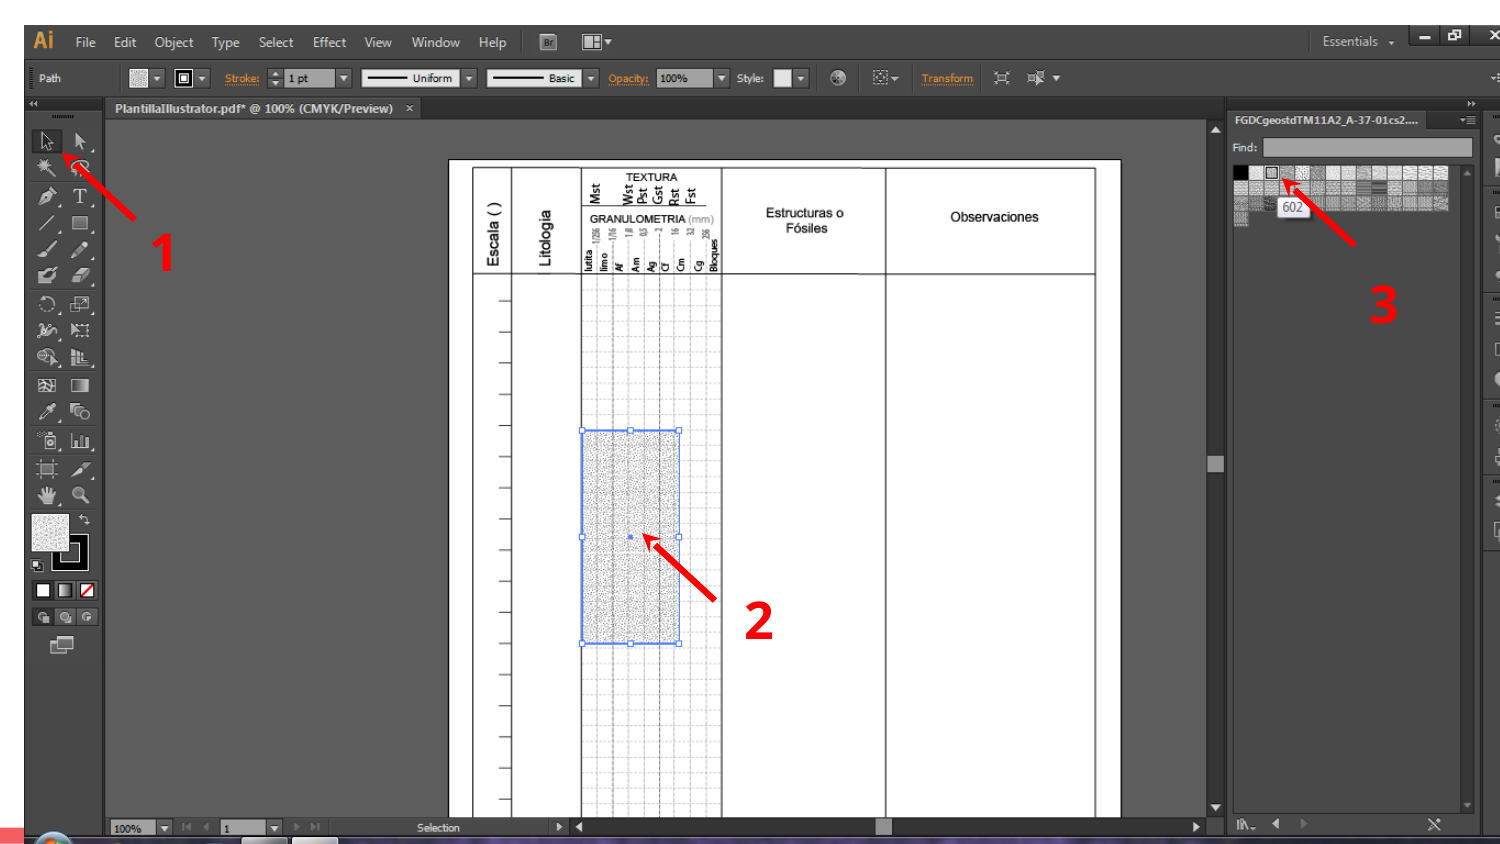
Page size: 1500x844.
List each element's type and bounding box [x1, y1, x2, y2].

text_box [641, 532, 716, 601]
picture [24, 24, 1500, 844]
text_box [1281, 177, 1355, 246]
text_box [61, 152, 136, 220]
